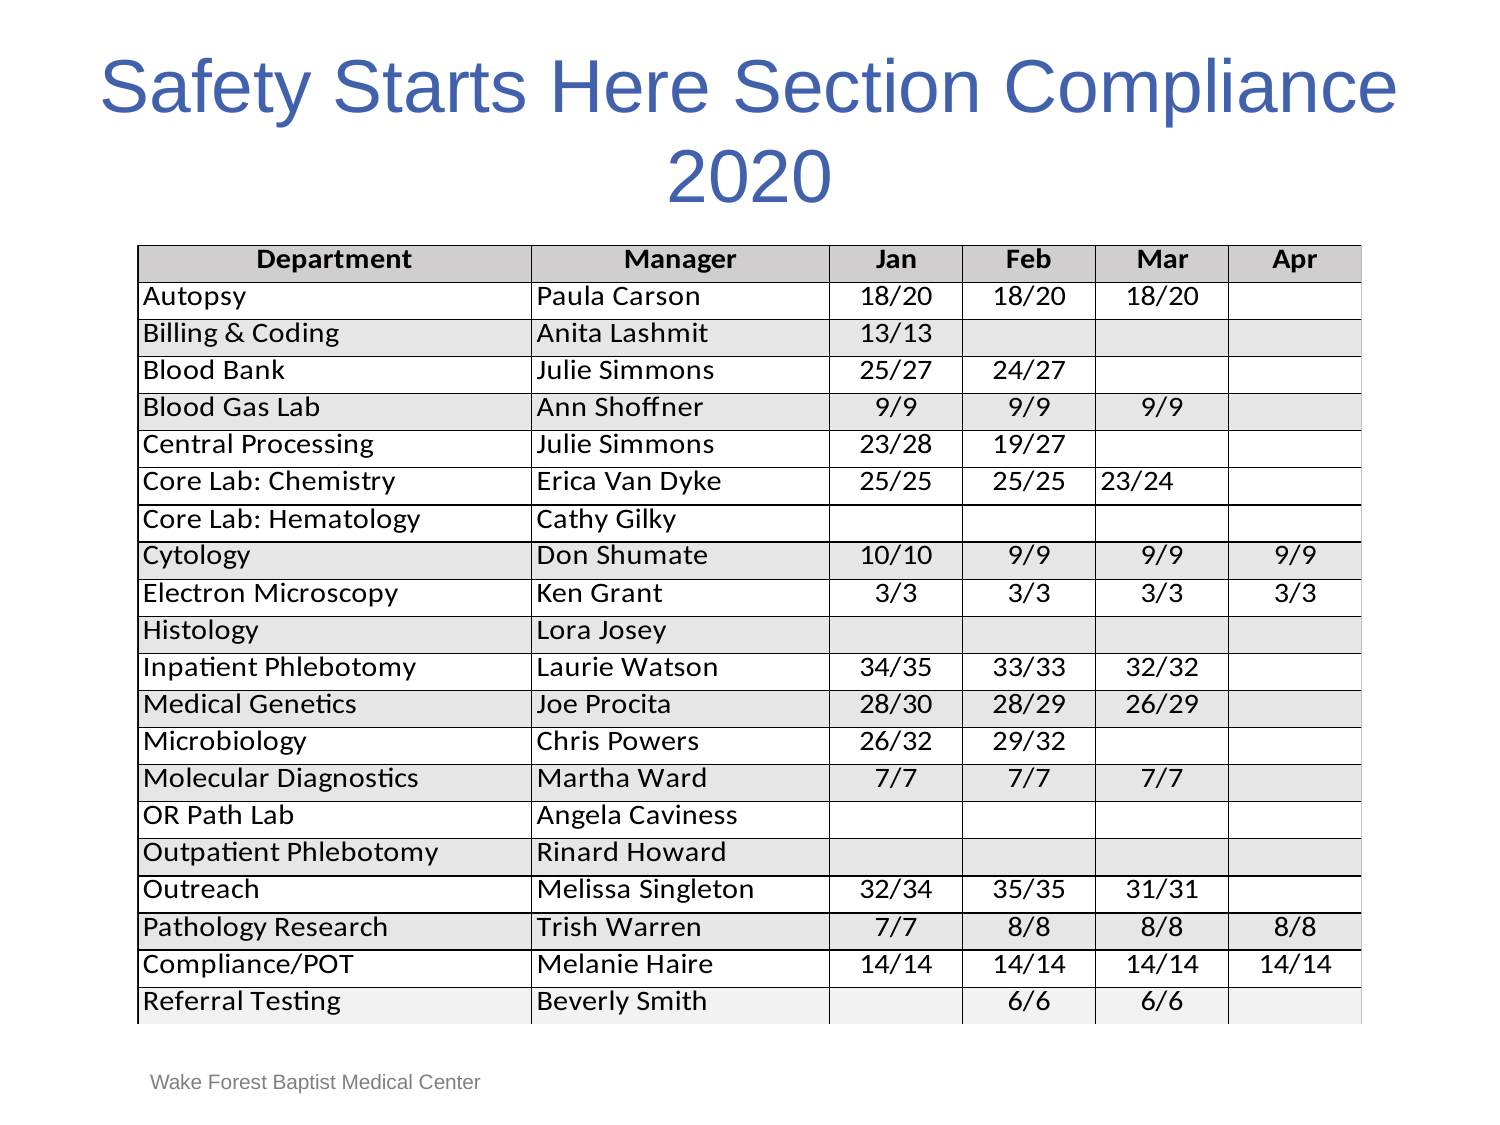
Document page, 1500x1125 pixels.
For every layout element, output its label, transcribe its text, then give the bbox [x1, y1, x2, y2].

title Safety Starts Here Section Compliance 2020 [62, 37, 1438, 220]
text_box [137, 244, 1363, 1026]
